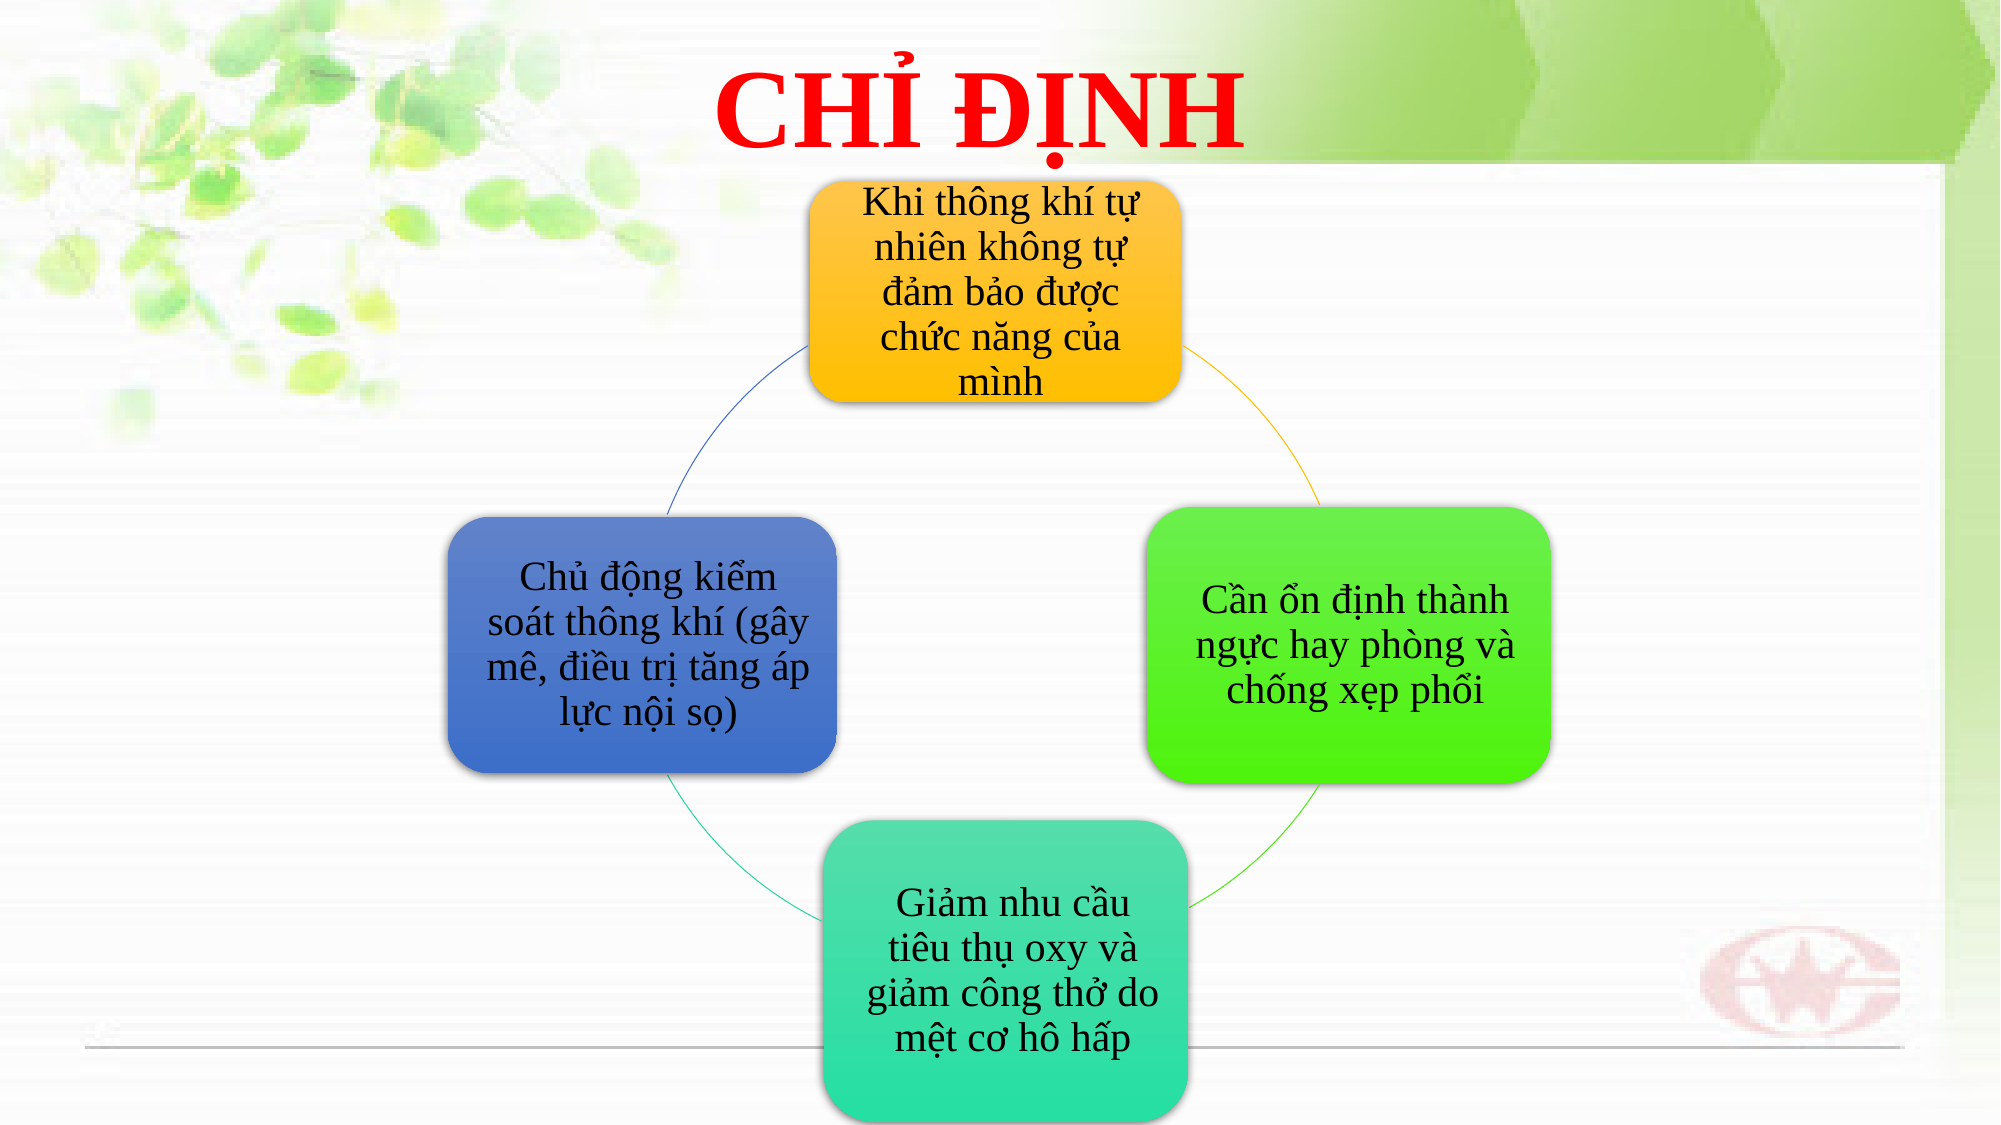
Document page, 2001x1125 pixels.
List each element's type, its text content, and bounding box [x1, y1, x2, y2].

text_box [240, 204, 1758, 1125]
picture [0, 0, 2001, 1125]
text_box CHỈ ĐỊNH [551, 27, 1408, 178]
